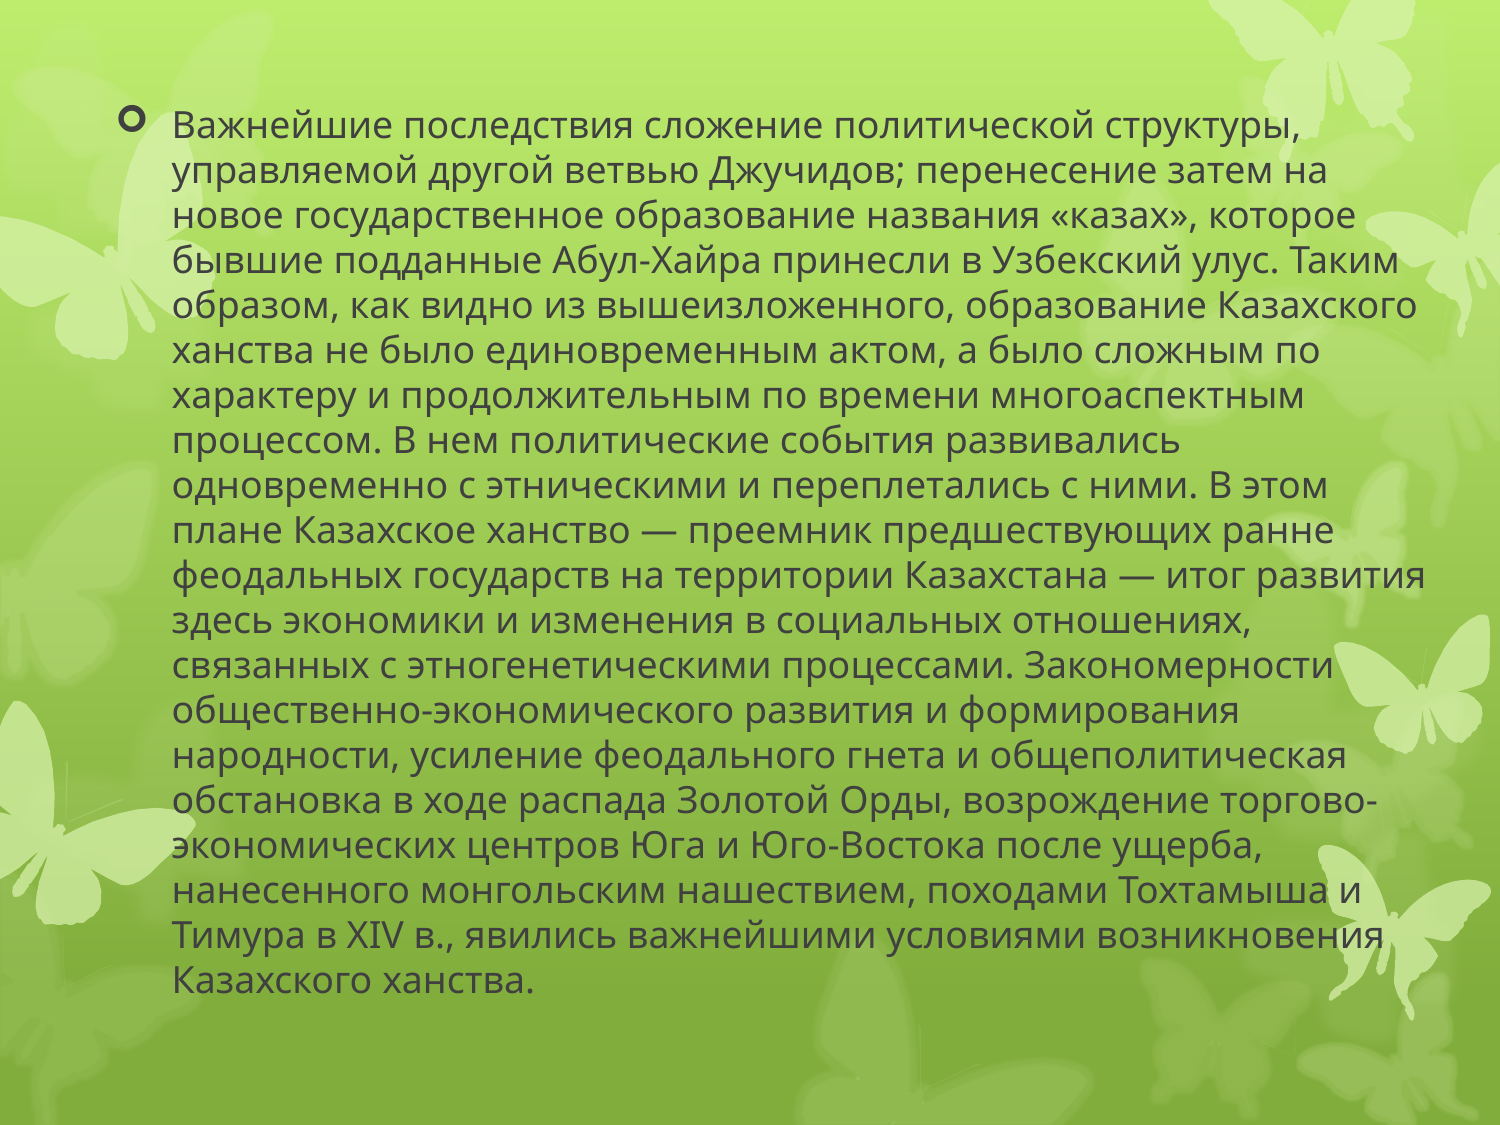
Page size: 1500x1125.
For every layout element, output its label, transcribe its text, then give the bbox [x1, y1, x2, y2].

list Важнейшие последствия сложение политической структуры, управляемой другой ветвью Джучидов; перенесение затем на новое государственное образование названия «казах», которое бывшие подданные Абул-Хайра принесли в Узбекский улус. Таким образом, как видно из вышеизложенного, образование Казахского ханства не было единовременным актом, а было сложным по характеру и продолжительным по времени многоаспектным процессом. В нем политические события развивались одновременно с этническими и переплетались с ними. В этом плане Казахское ханство — преемник предшествующих ранне феодальных государств на территории Казахстана — итог развития здесь экономики и изменения в социальных отношениях, связанных с этногенетическими процессами. Закономерности общественно-экономического развития и формирования народности, усиление феодального гнета и общеполитическая обстановка в ходе распада Золотой Орды, возрождение торгово-экономических центров Юга и Юго-Востока после ущерба, нанесенного монгольским нашествием, походами Тохтамыша и Тимура в XIV в., явились важнейшими условиями возникновения Казахского ханства. [100, 42, 1459, 1059]
